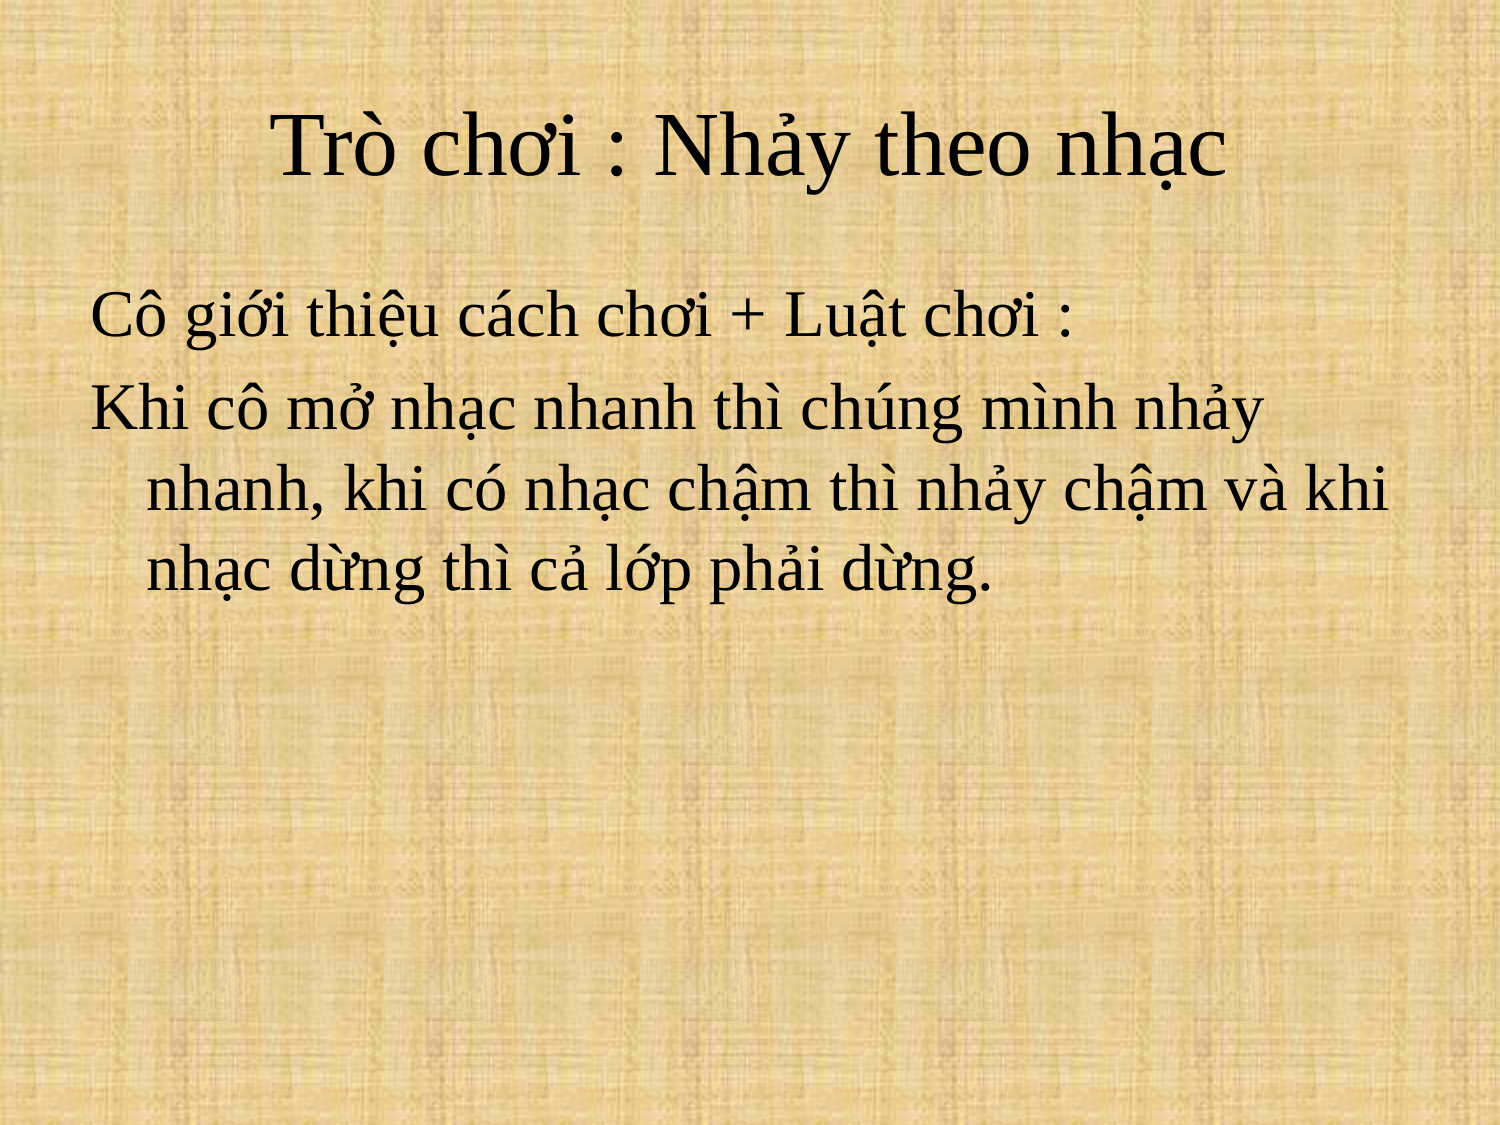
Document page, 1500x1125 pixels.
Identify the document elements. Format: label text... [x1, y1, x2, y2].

picture [0, 0, 1500, 1125]
list Cô giới thiệu cách chơi + Luật chơi : Khi cô mở nhạc nhanh thì chúng mình nhảy nhanh, khi có nhạc chậm thì nhảy chậm và khi nhạc dừng thì cả lớp phải dừng. [75, 262, 1425, 1005]
title Trò chơi : Nhảy theo nhạc [75, 45, 1425, 233]
